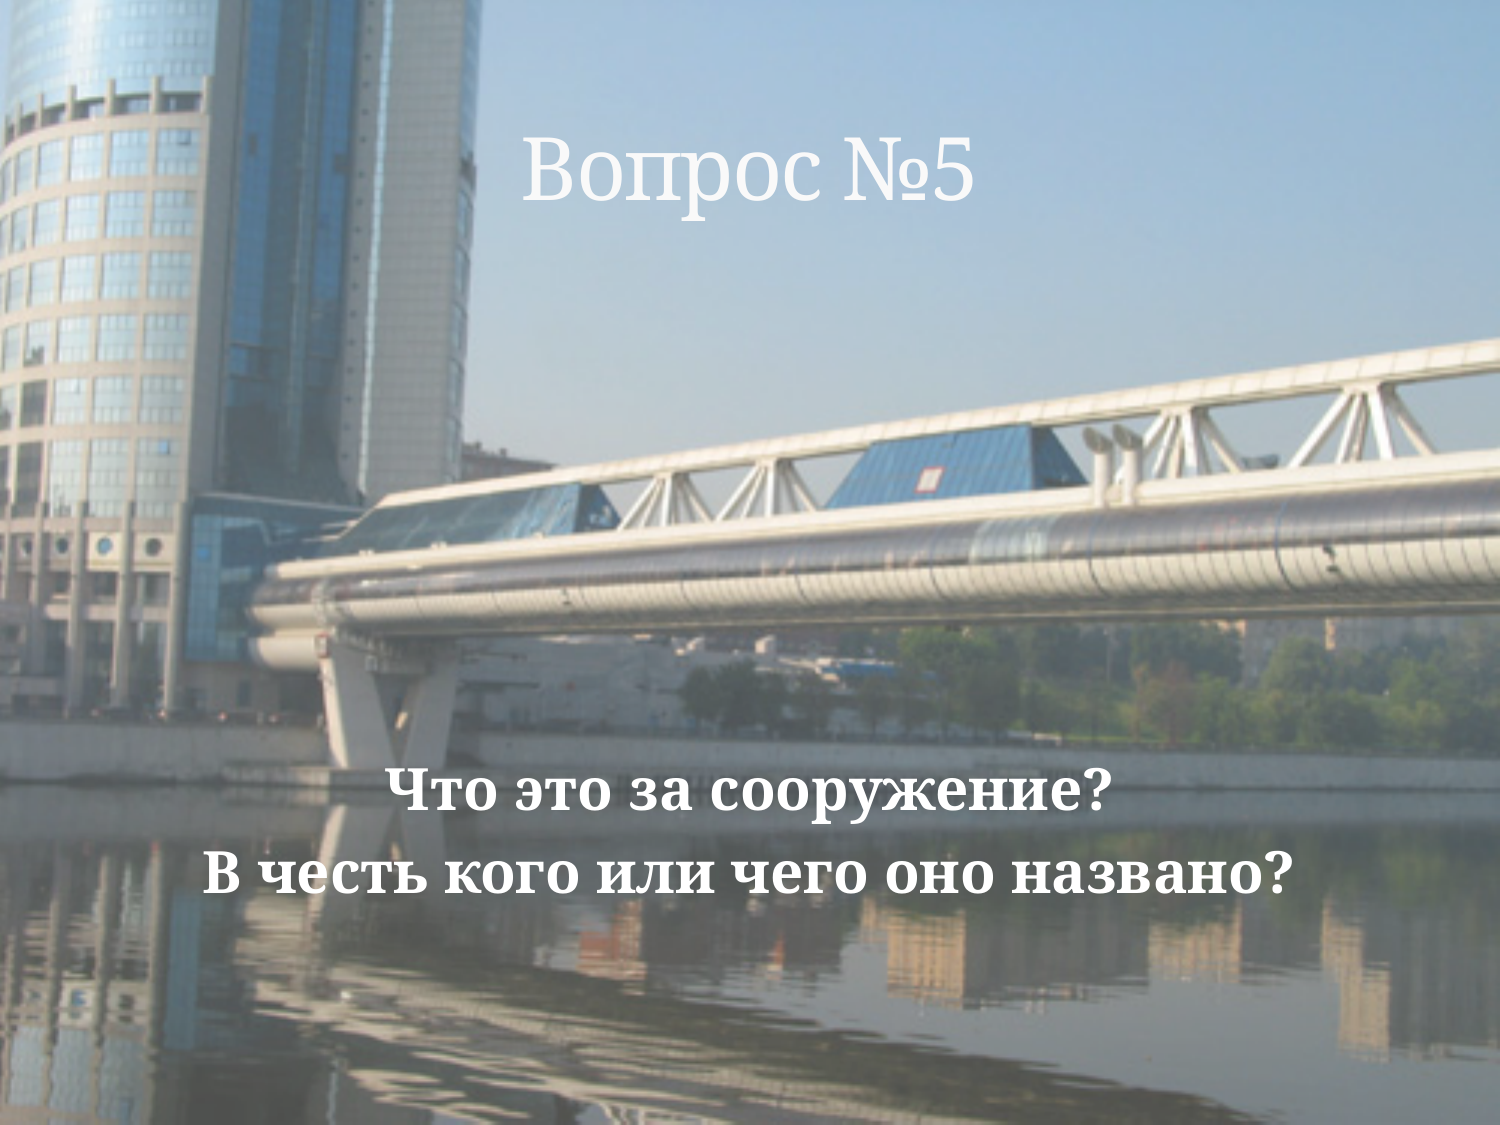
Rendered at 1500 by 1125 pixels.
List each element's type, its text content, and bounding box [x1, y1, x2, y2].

title Вопрос №5 [74, 24, 1425, 225]
list Что это за сооружение? В честь кого или чего оно названо? [75, 249, 1425, 1000]
